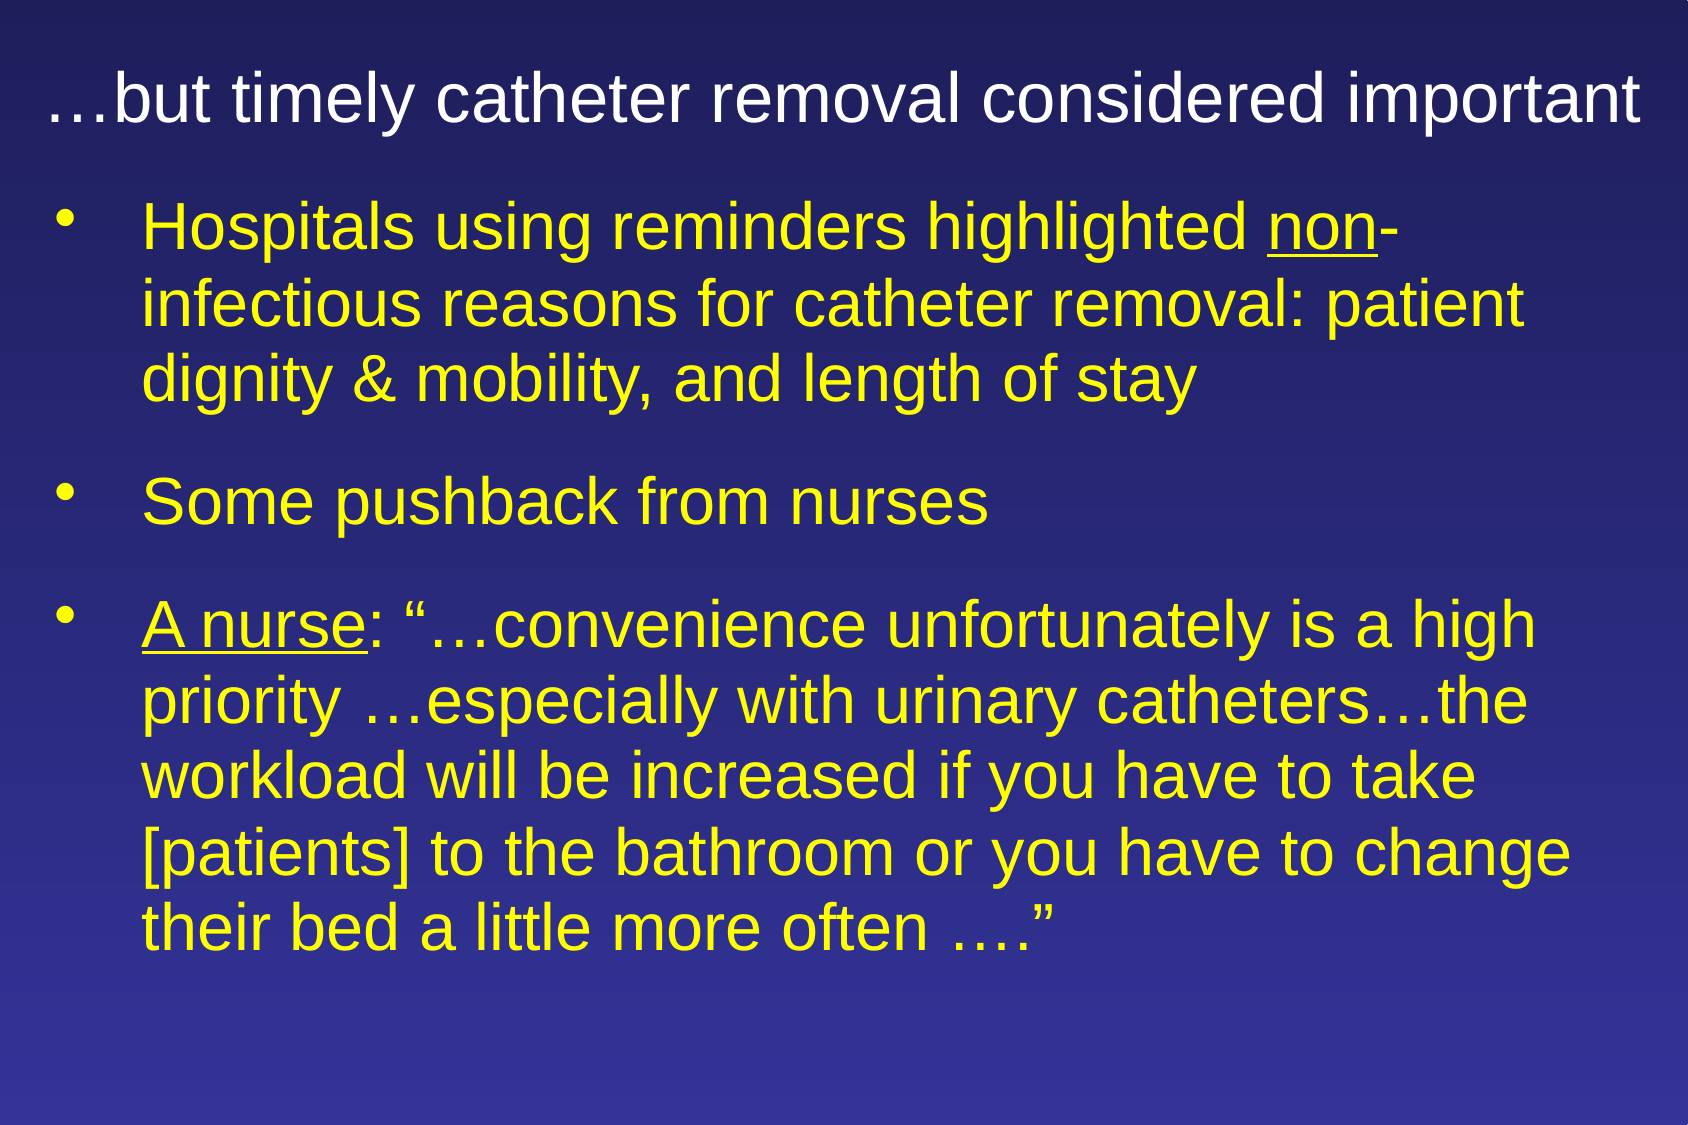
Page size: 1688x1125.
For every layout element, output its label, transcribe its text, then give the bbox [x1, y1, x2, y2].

text_box …but timely catheter removal considered important [20, 45, 1666, 143]
text_box Hospitals using reminders highlighted non-infectious reasons for catheter removal: patient dignity & mobility, and length of stay Some pushback from nurses A nurse: “…convenience unfortunately is a high priority …especially with urinary catheters…the workload will be increased if you have to take [patients] to the bathroom or you have to change their bed a little more often ….” [39, 181, 1627, 1125]
